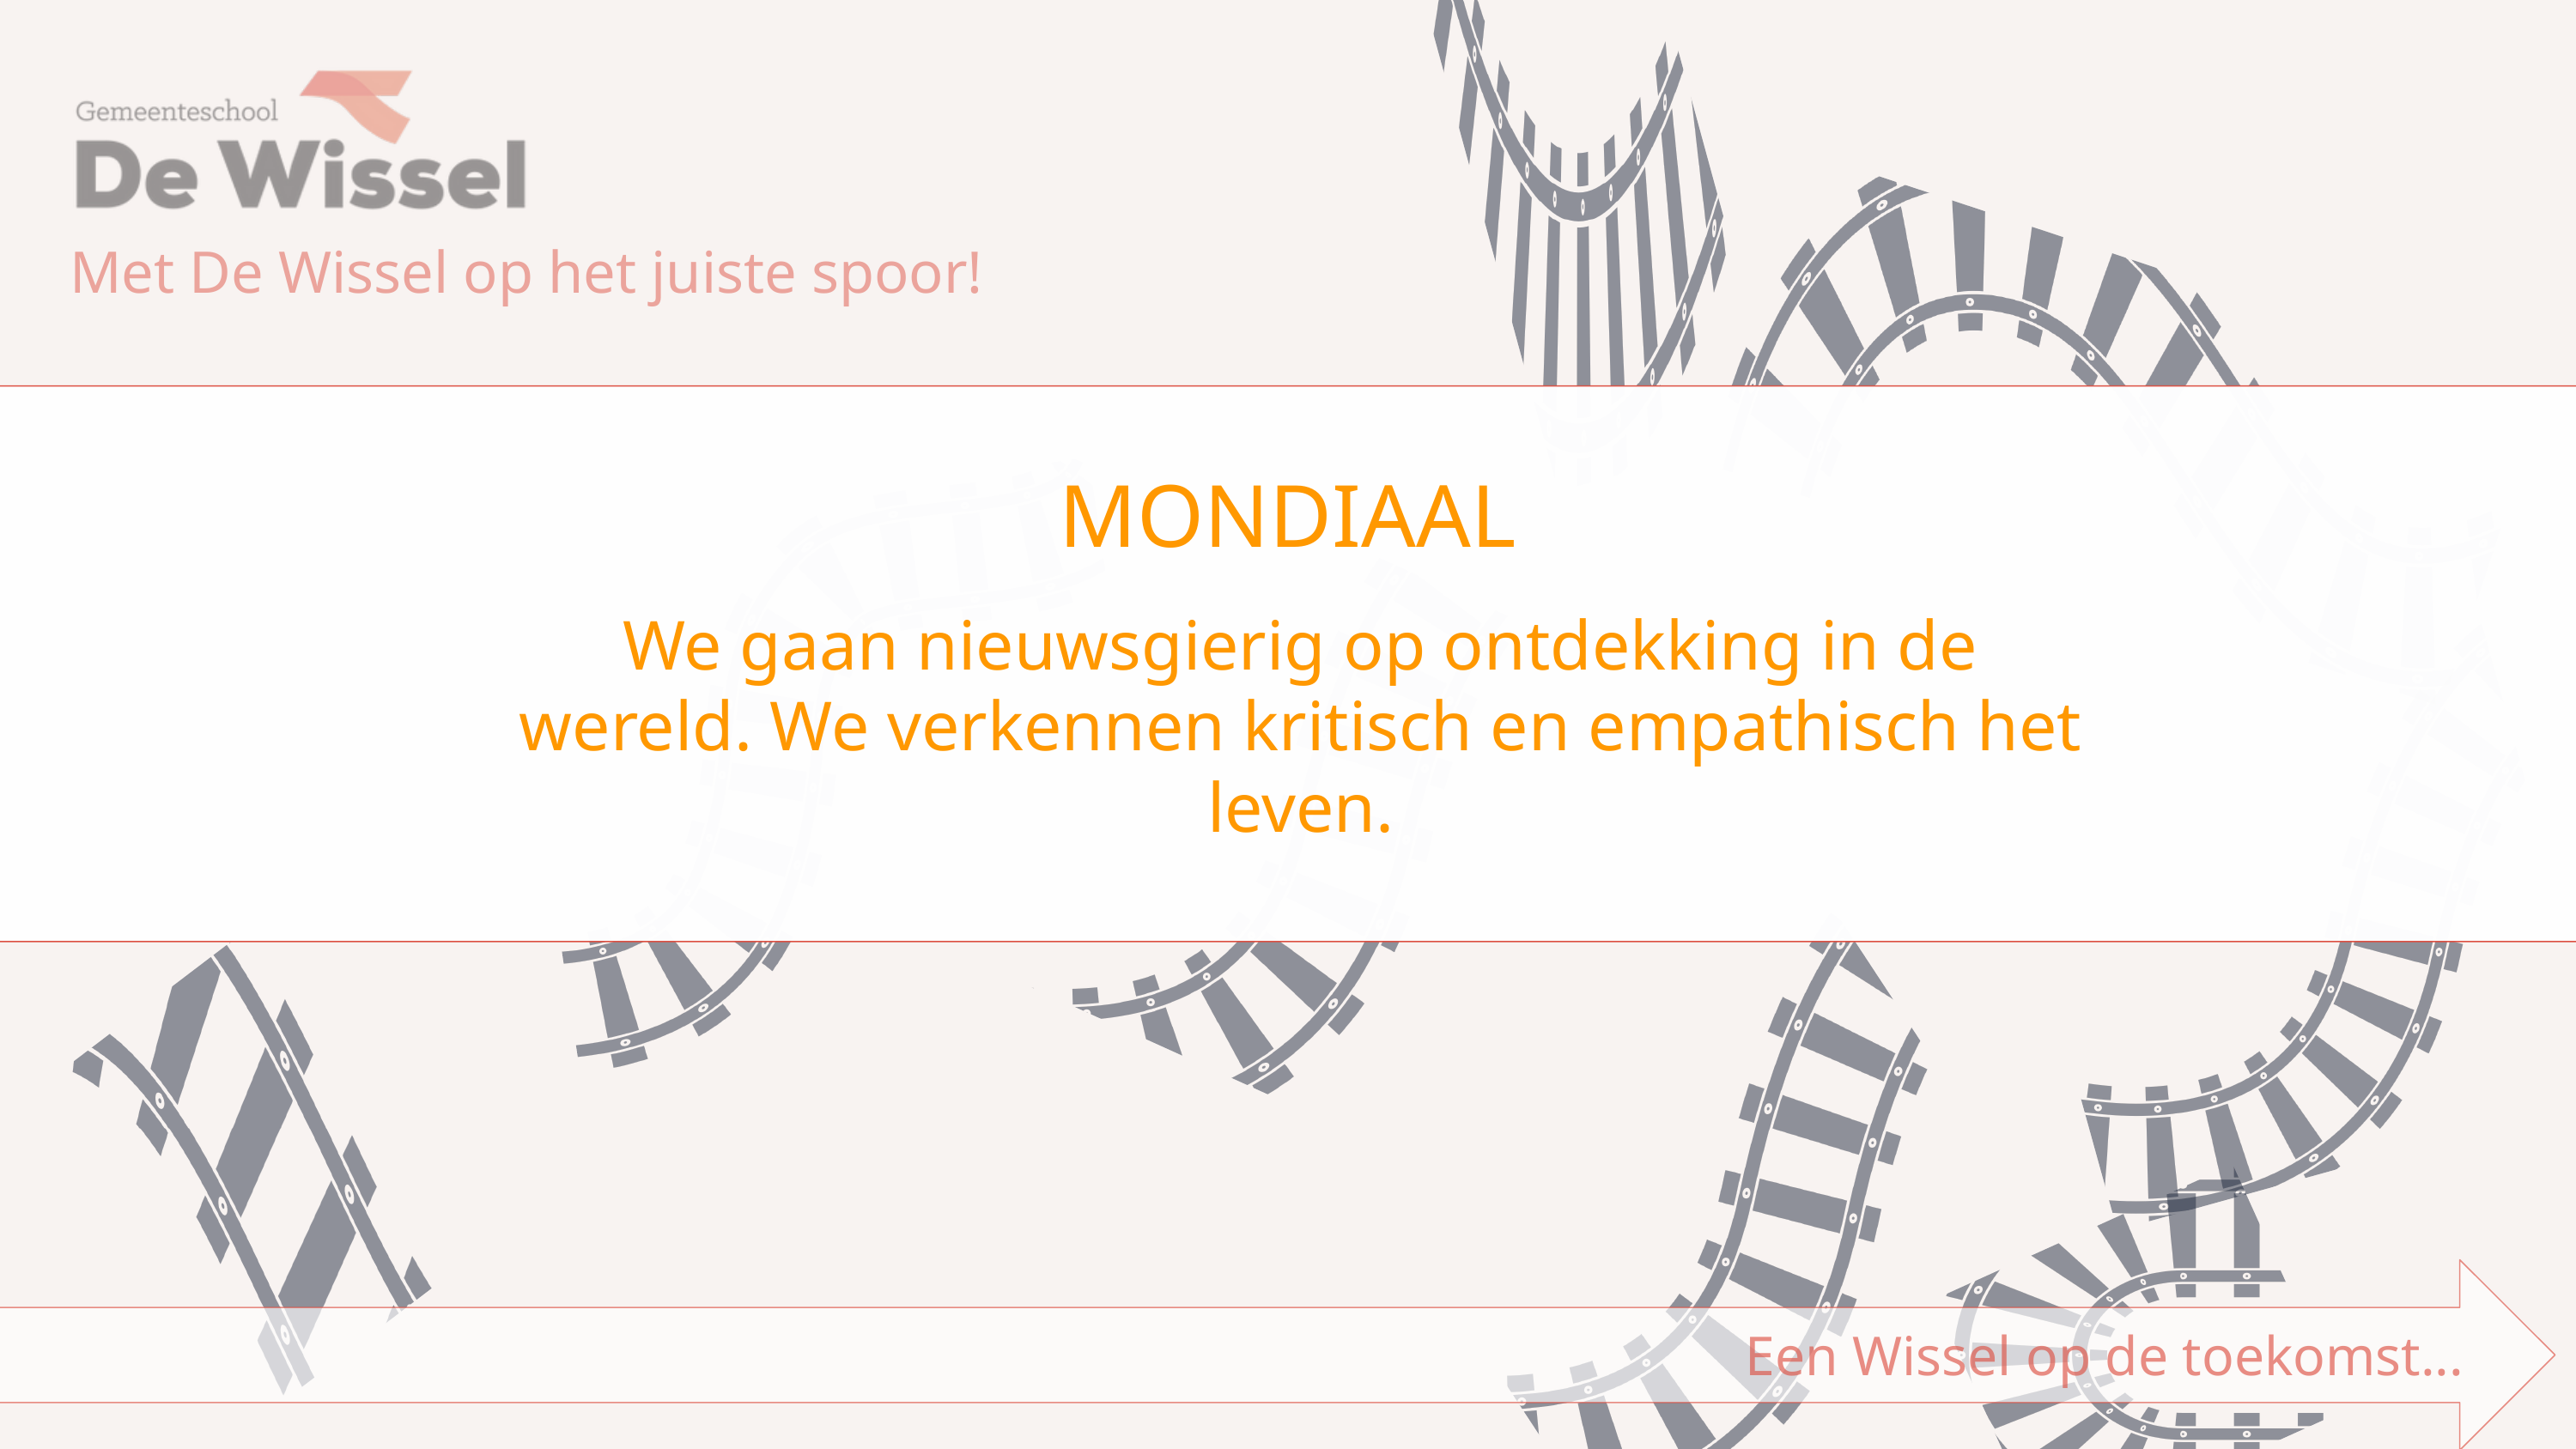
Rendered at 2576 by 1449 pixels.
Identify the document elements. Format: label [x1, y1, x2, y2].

text_box [0, 951, 2576, 1449]
text_box [0, 0, 2576, 383]
text_box [0, 385, 2576, 943]
text_box [0, 1259, 2555, 1449]
